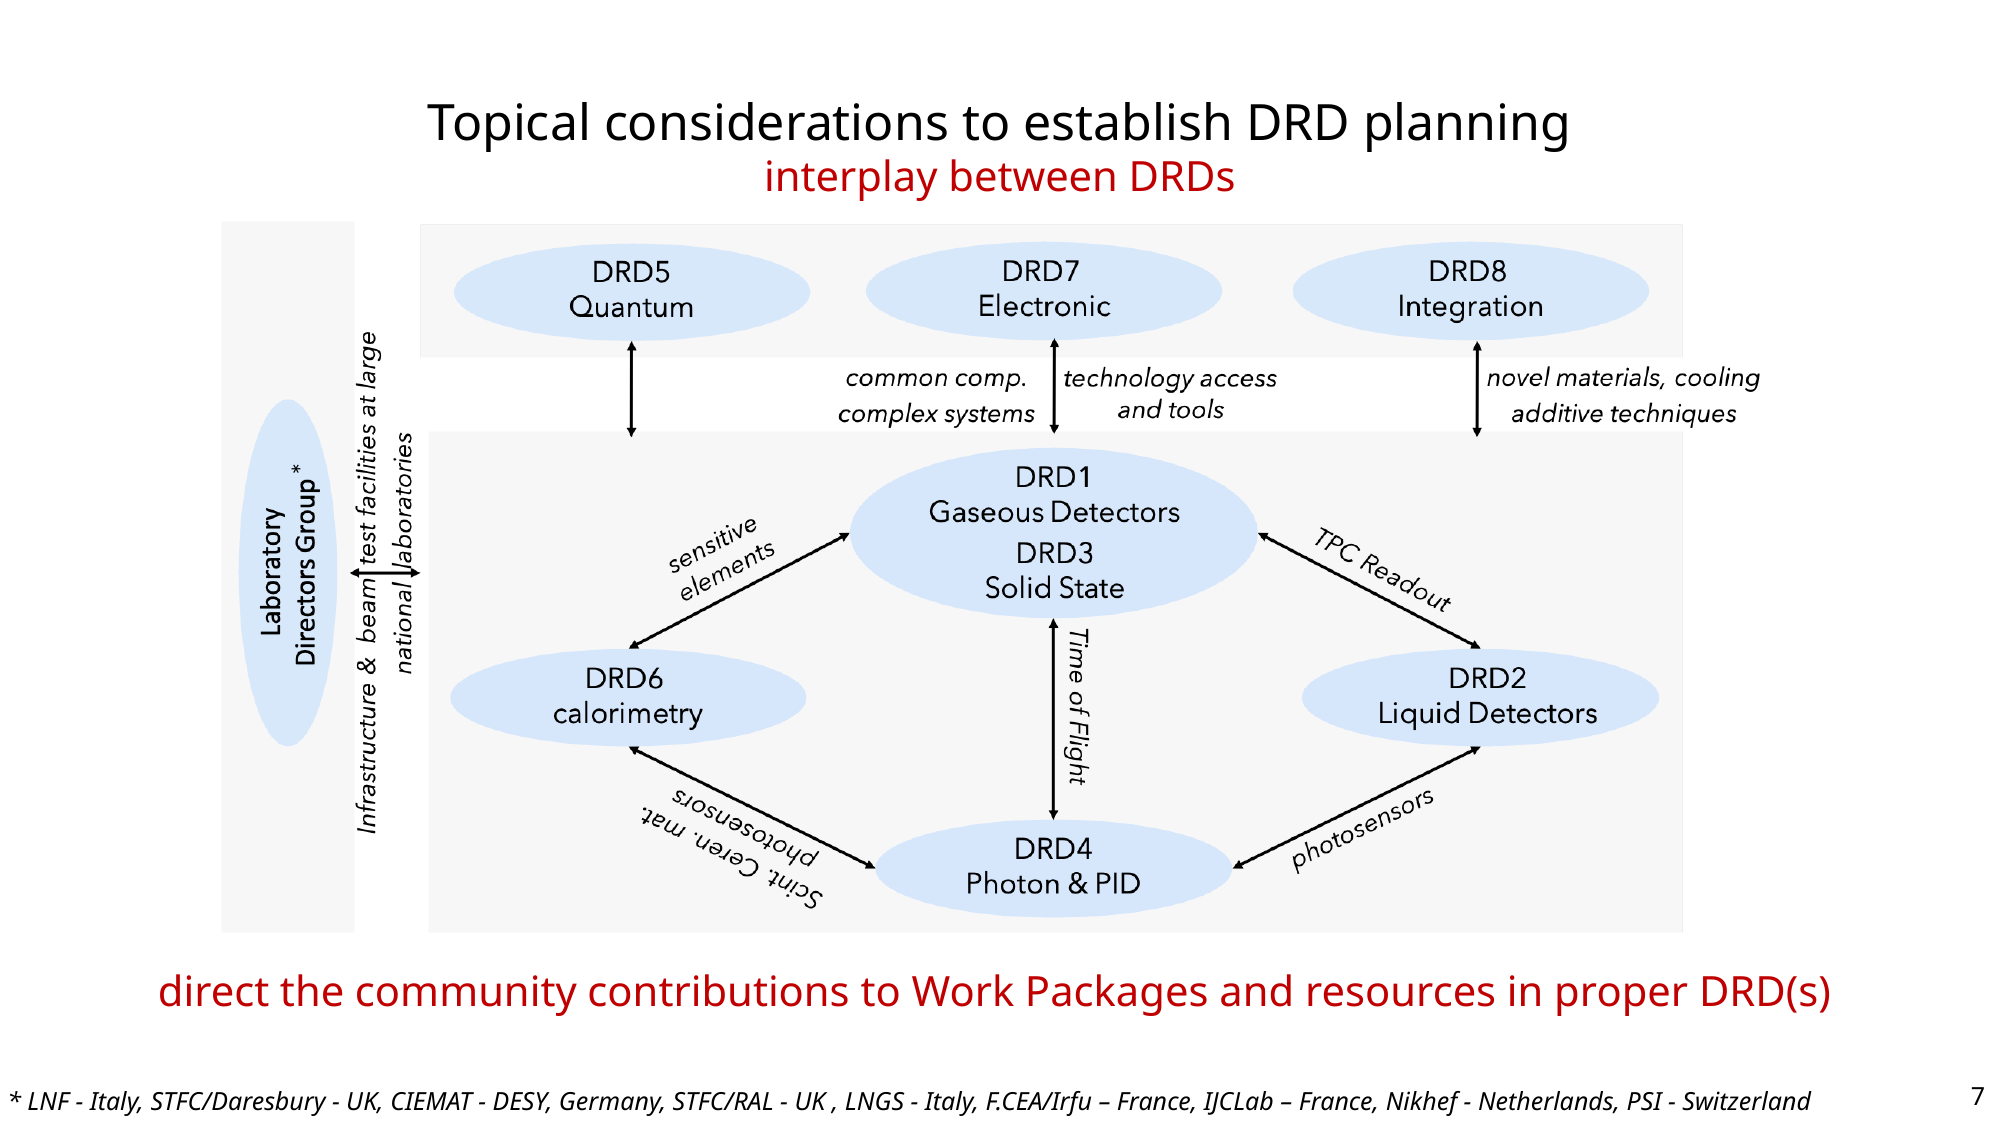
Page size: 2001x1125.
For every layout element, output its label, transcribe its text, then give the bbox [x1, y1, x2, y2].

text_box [78, 82, 1922, 1024]
text_box * LNF - Italy, STFC/Daresbury - UK, CIEMAT - DESY, Germany, STFC/RAL - UK , LNGS - Italy, F.CEA/Irfu – France, IJCLab – France, Nikhef - Netherlands, PSI - Switzerland [0, 1078, 1943, 1123]
text_box 7 [1780, 1065, 2000, 1125]
